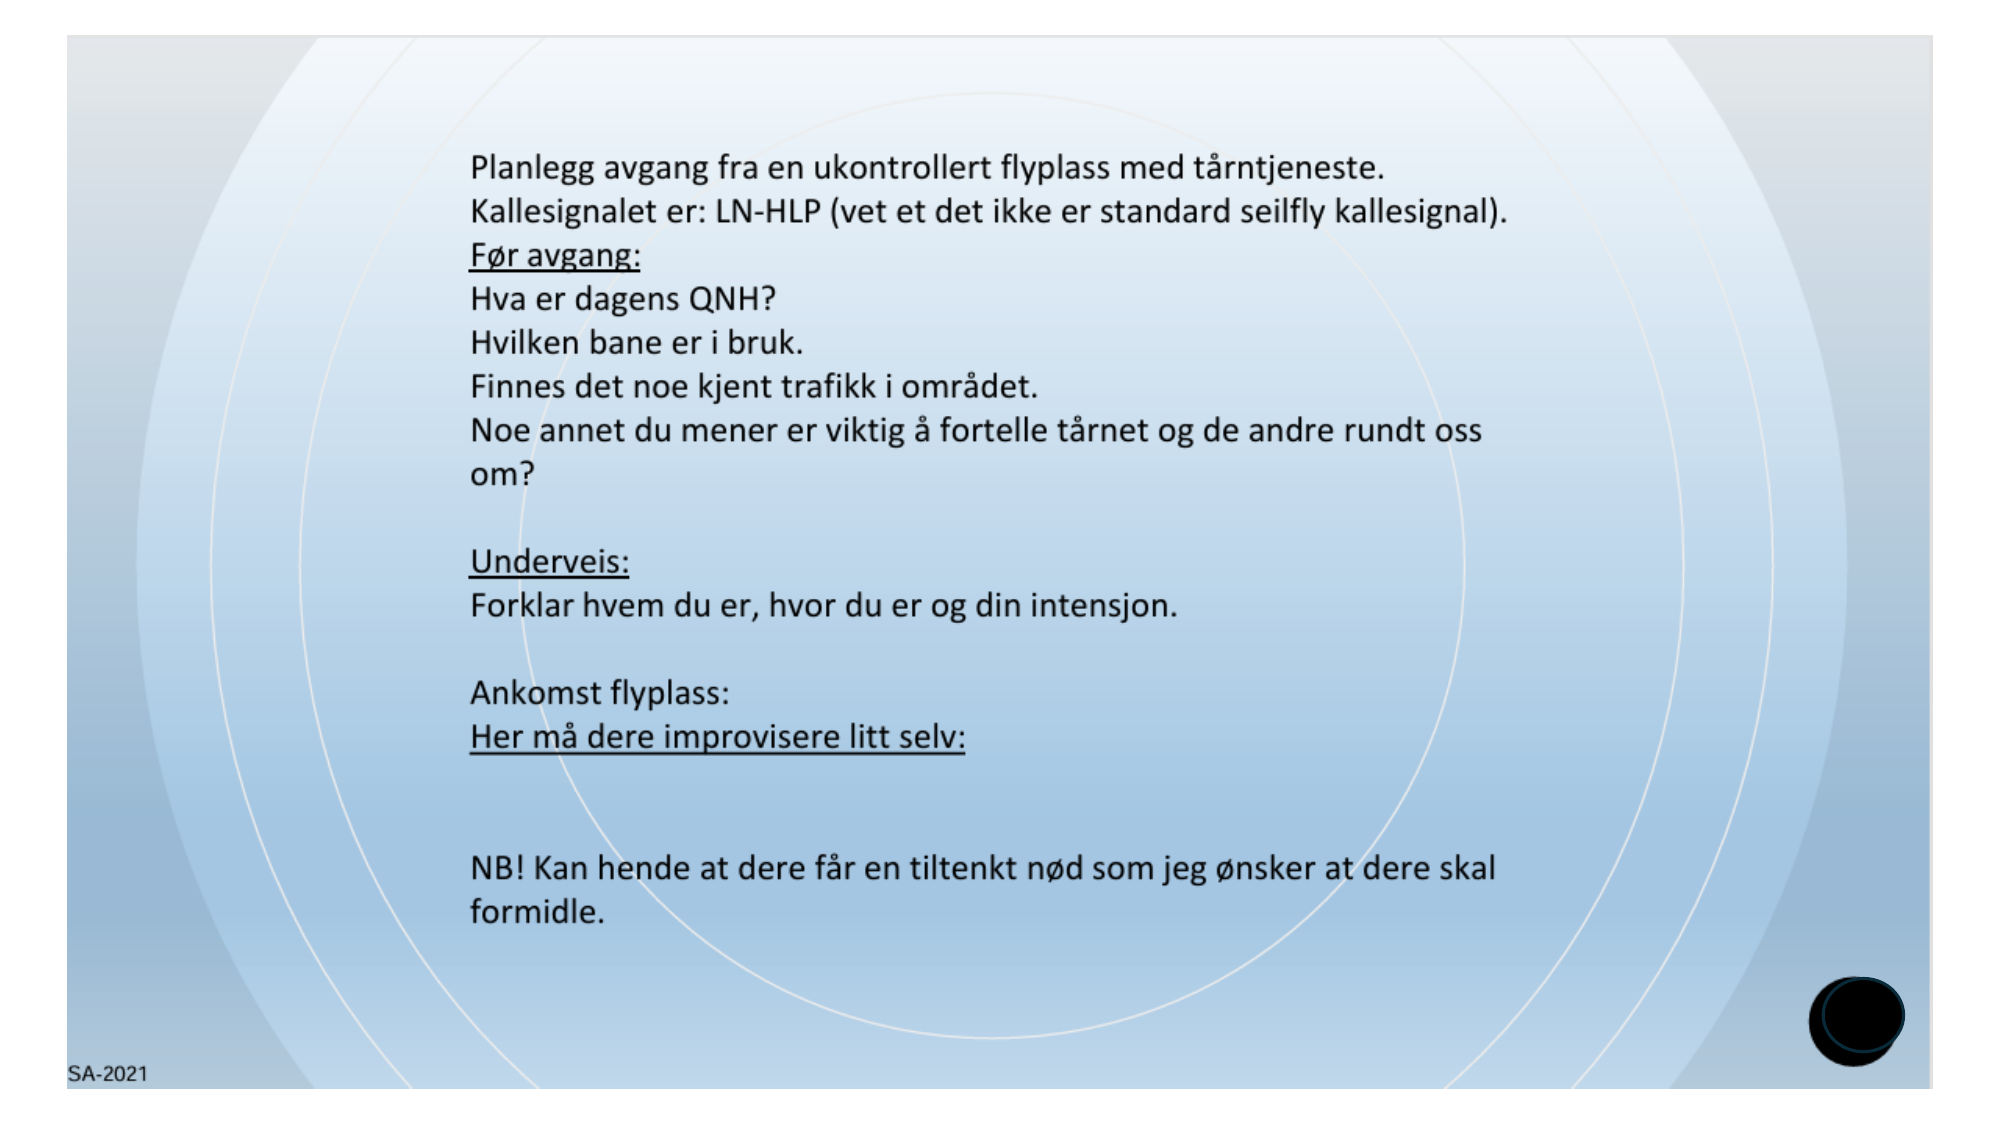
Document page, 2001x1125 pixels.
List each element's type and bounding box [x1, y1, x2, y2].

picture [66, 35, 1934, 1090]
